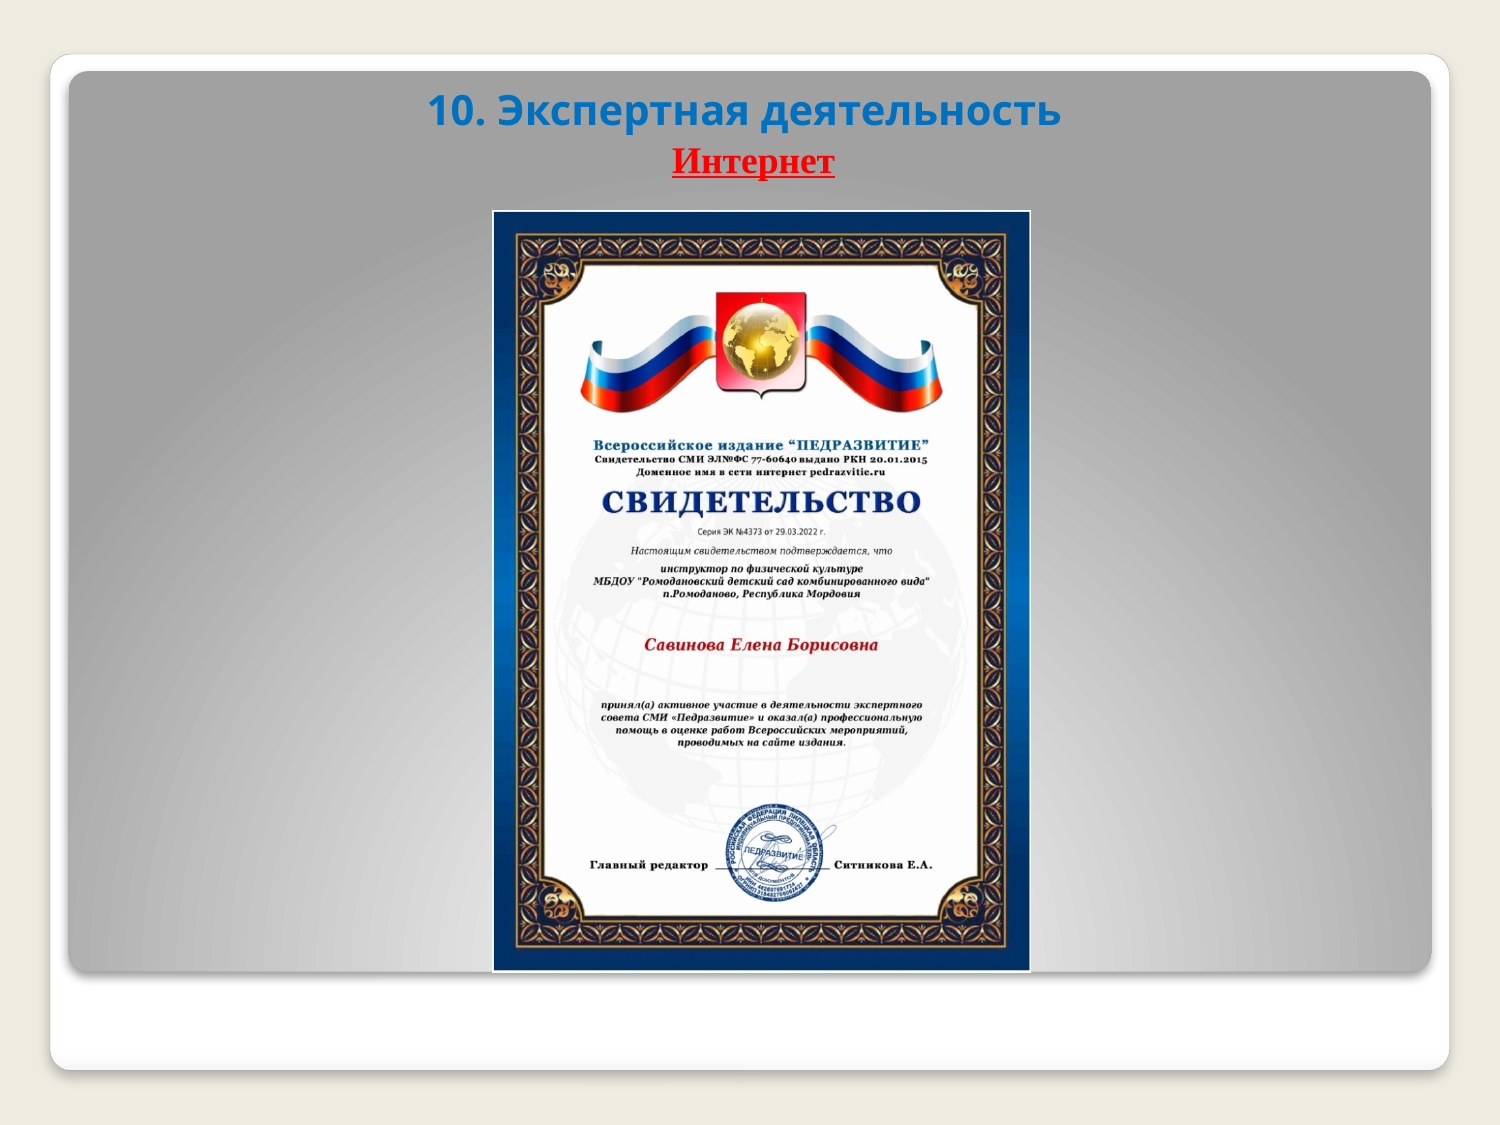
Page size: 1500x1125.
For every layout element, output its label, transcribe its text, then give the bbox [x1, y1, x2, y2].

picture [491, 210, 1032, 973]
text_box Интернет [657, 128, 851, 189]
title 10. Экспертная деятельность [222, 46, 1278, 141]
